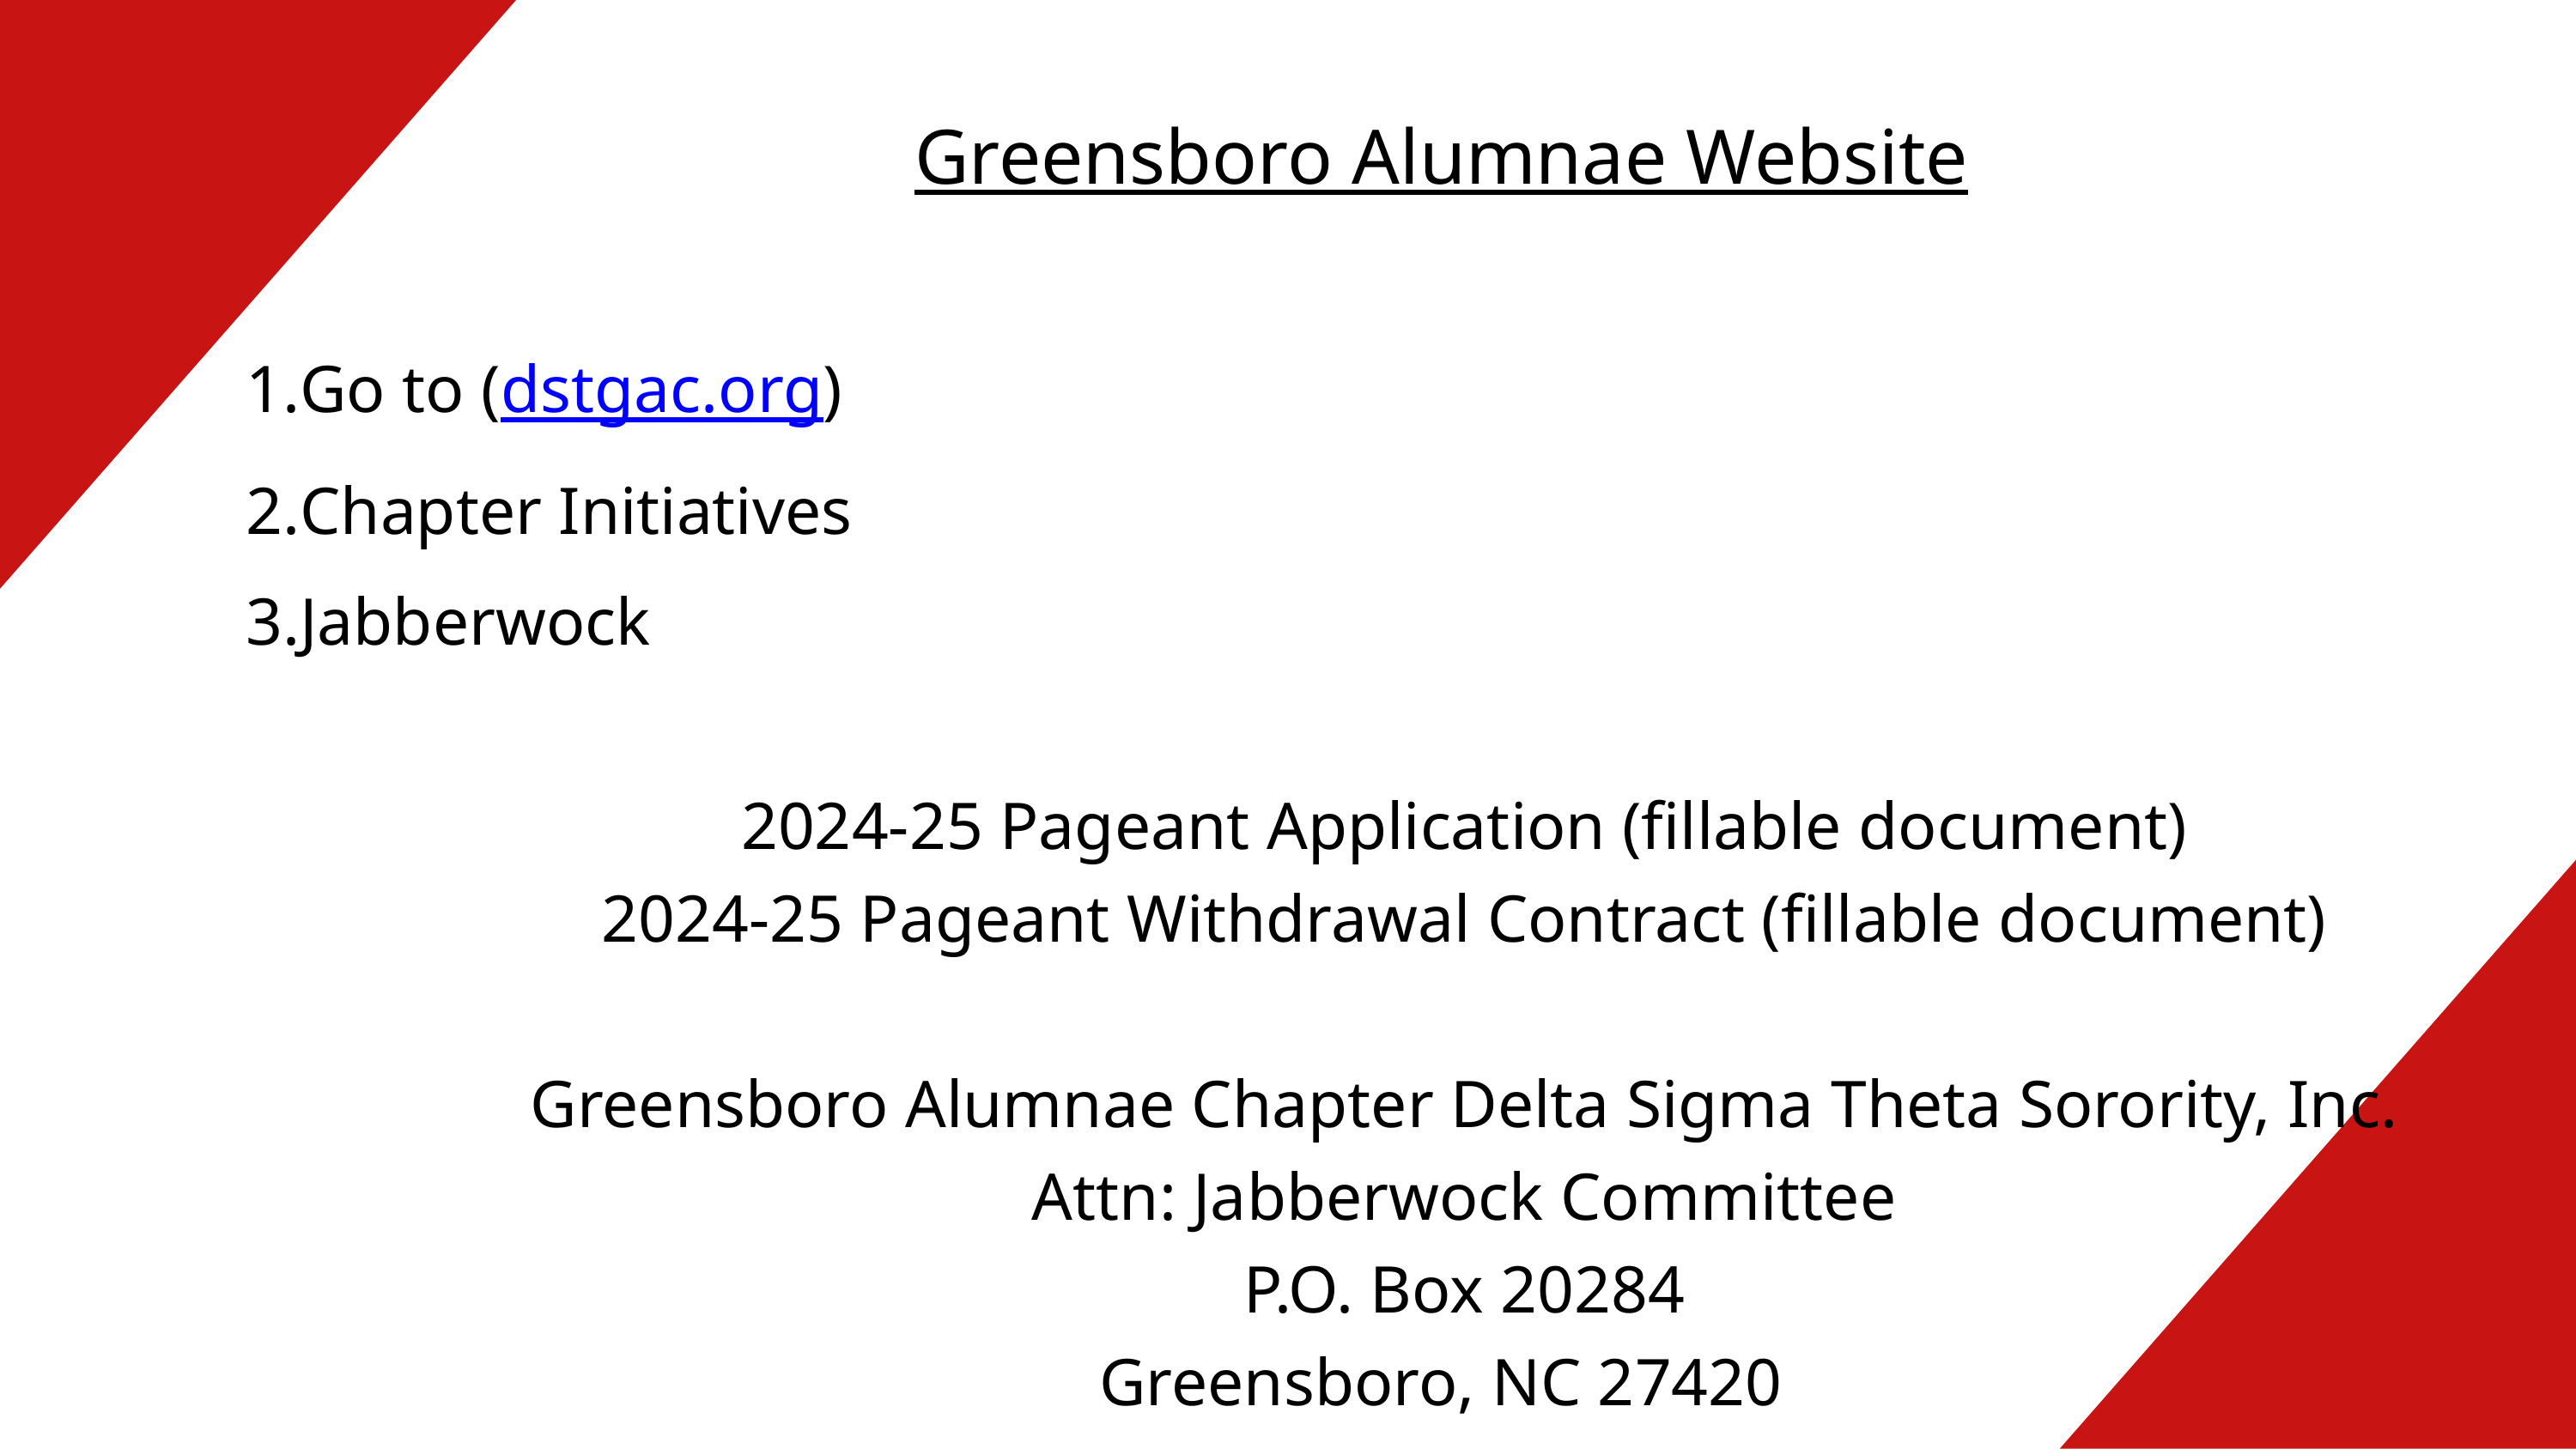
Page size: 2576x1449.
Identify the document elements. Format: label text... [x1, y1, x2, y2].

text_box Greensboro Alumnae Website Go to (dstgac.org) Chapter Initiatives Jabberwock 2024-25 Pageant Application (fillable document) 2024-25 Pageant Withdrawal Contract (fillable document) Greensboro Alumnae Chapter Delta Sigma Theta Sorority, Inc. Attn: Jabberwock Committee P.O. Box 20284 Greensboro, NC 27420 [200, 69, 2576, 1449]
text_box [0, 0, 517, 589]
